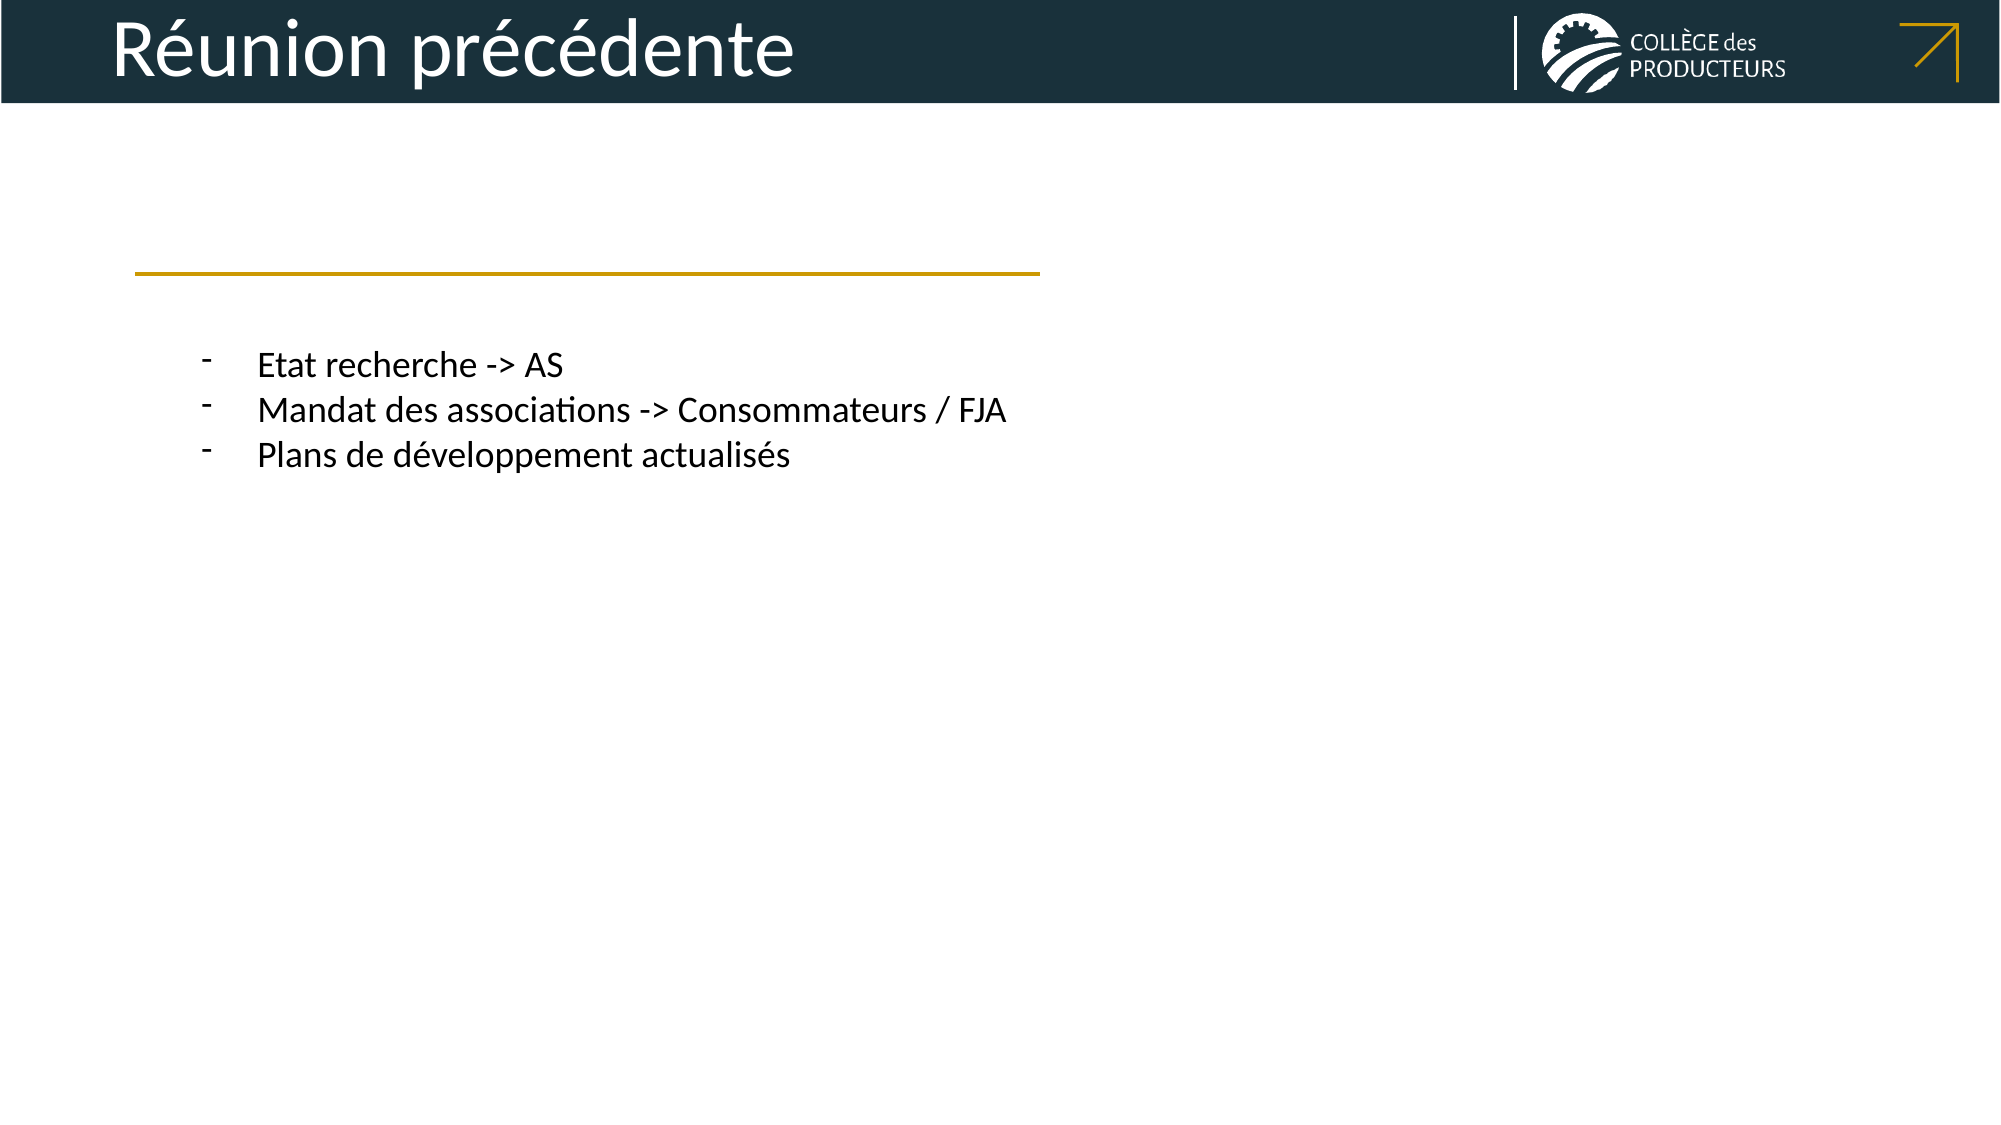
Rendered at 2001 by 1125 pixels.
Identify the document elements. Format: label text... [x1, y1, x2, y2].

picture [1763, 28, 1785, 77]
text_box Etat recherche -> AS Mandat des associations -> Consommateurs / FJA Plans de développement actualisés [186, 332, 1187, 563]
title Réunion précédente [96, 0, 1763, 114]
